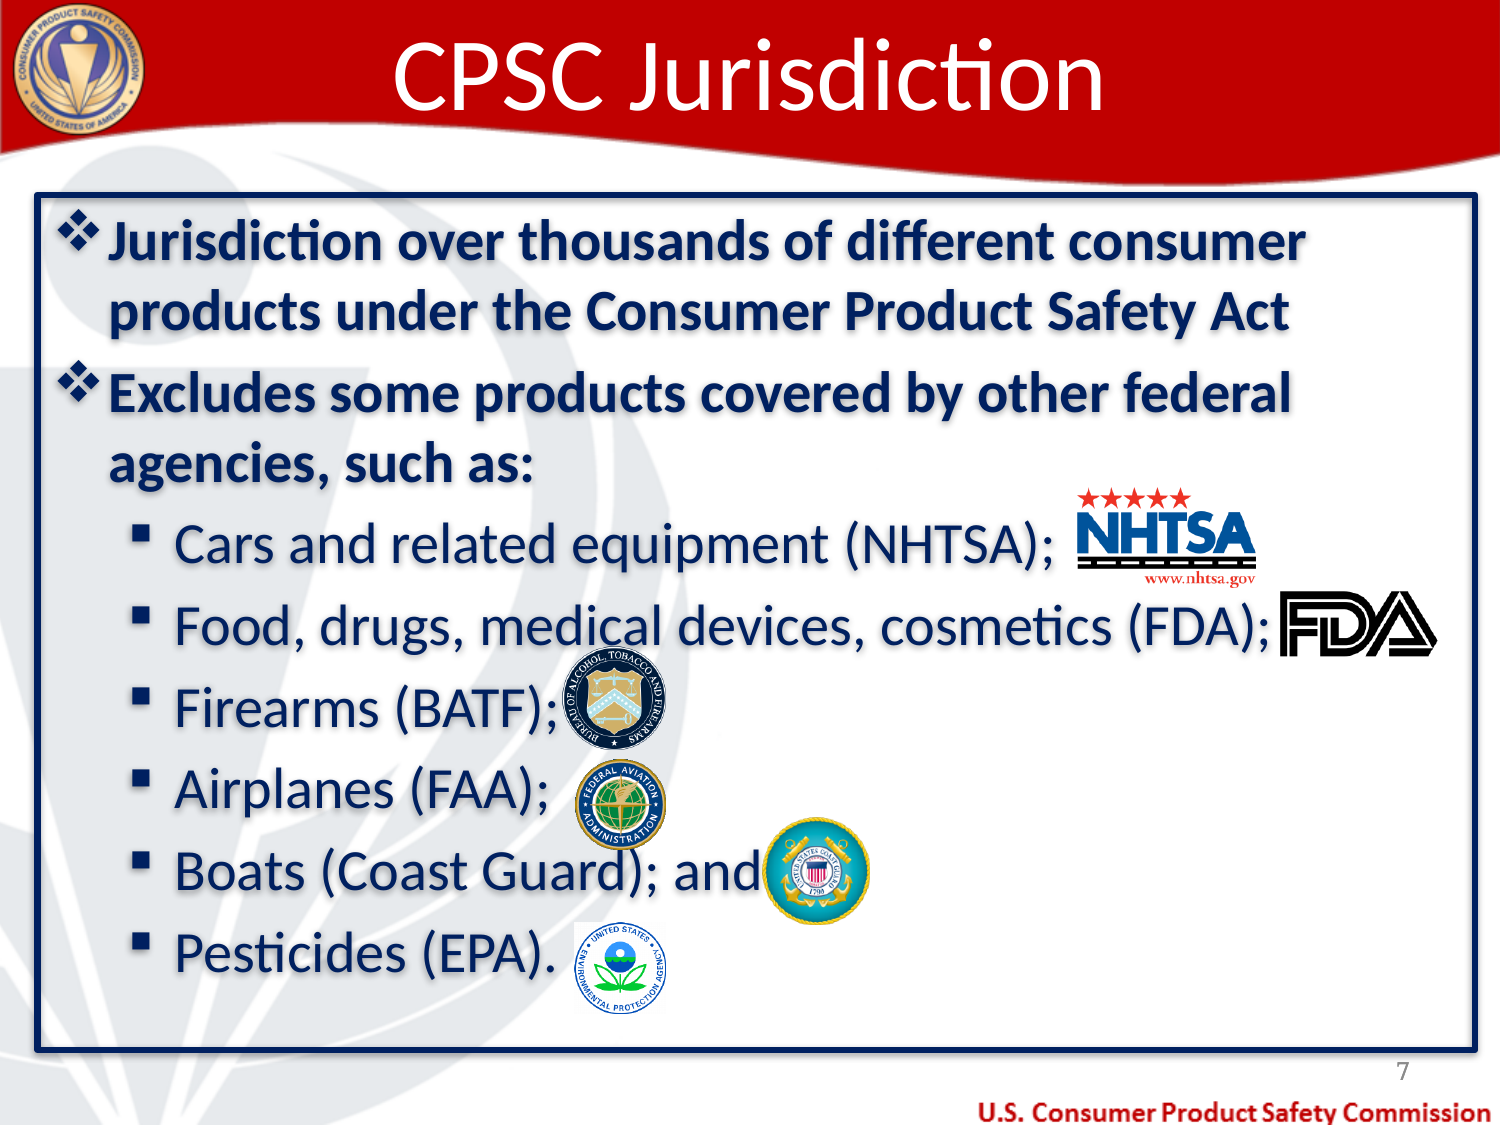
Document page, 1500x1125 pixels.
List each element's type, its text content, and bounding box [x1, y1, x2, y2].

text_box 7 [1074, 1042, 1425, 1103]
picture [0, 0, 1500, 1125]
text_box CPSC Jurisdiction [74, 0, 1425, 163]
list Jurisdiction over thousands of different consumer products under the Consumer Product Safety Act Excludes some products covered by other federal agencies, such as: Cars and related equipment (NHTSA); Food, drugs, medical devices, cosmetics (FDA); Firearms (BATF); Airplanes (FAA); Boats (Coast Guard); and Pesticides (EPA). [34, 192, 1478, 1053]
